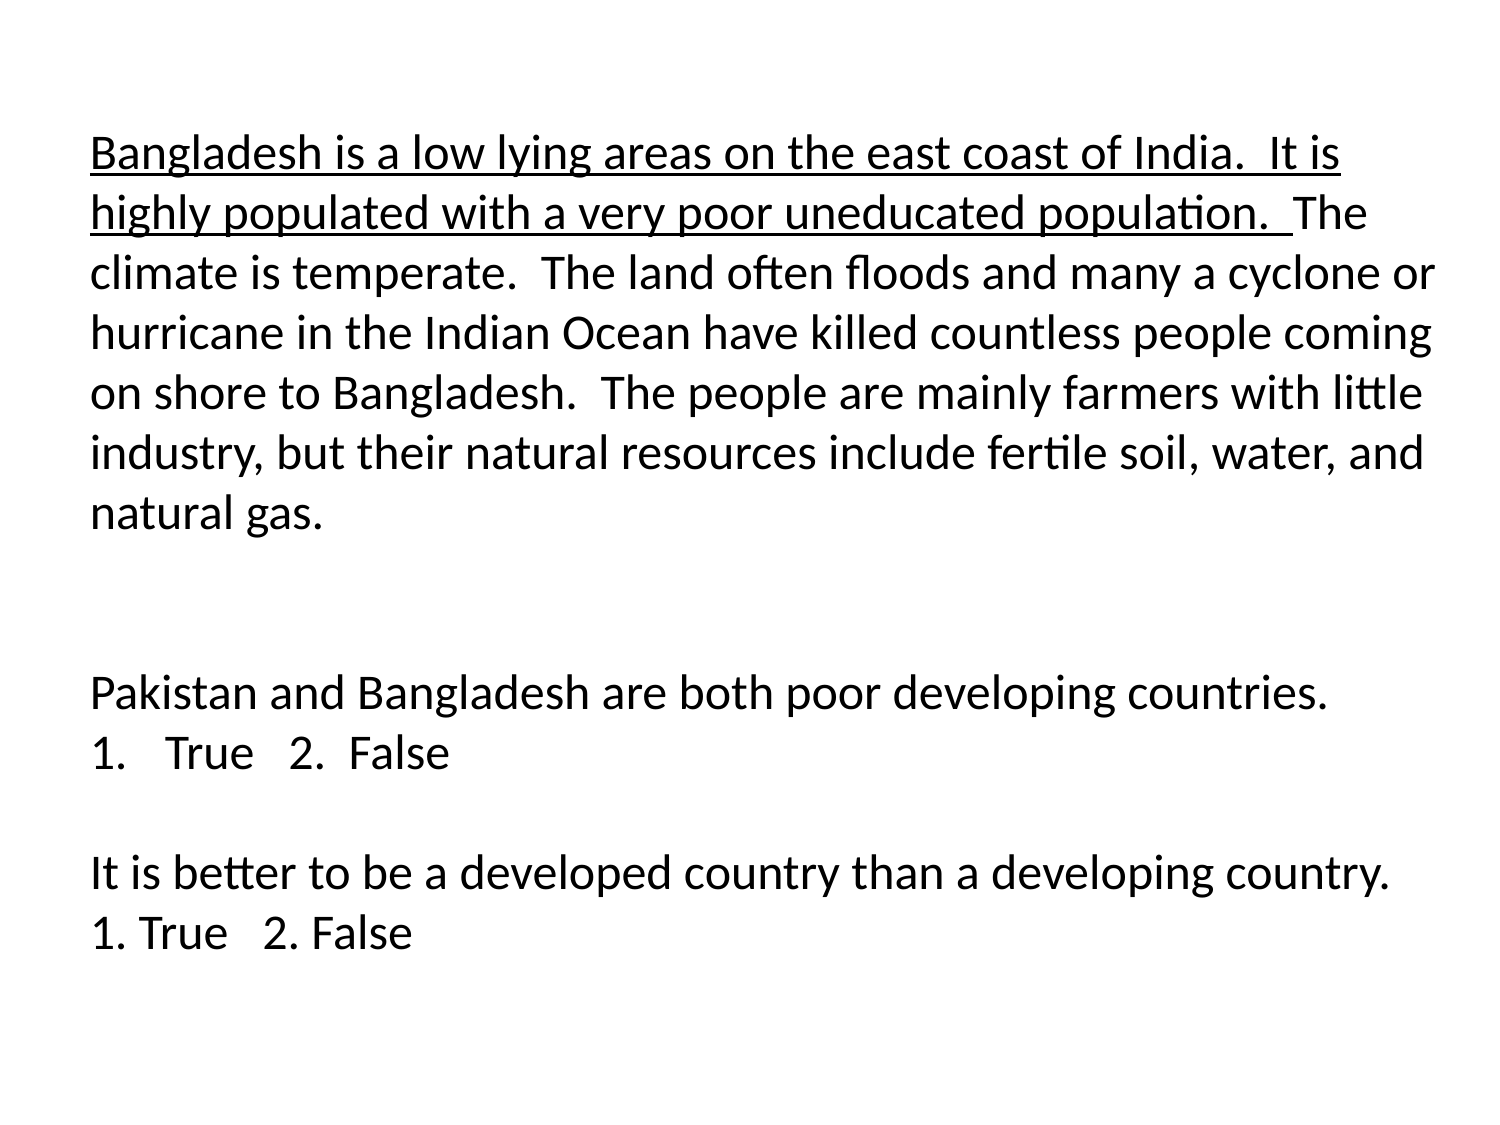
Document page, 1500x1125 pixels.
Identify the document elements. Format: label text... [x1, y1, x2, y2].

text_box Bangladesh is a low lying areas on the east coast of India. It is highly populated with a very poor uneducated population. The climate is temperate. The land often floods and many a cyclone or hurricane in the Indian Ocean have killed countless people coming on shore to Bangladesh. The people are mainly farmers with little industry, but their natural resources include fertile soil, water, and natural gas. Pakistan and Bangladesh are both poor developing countries. True 2. False It is better to be a developed country than a developing country. 1. True 2. False [75, 112, 1475, 968]
